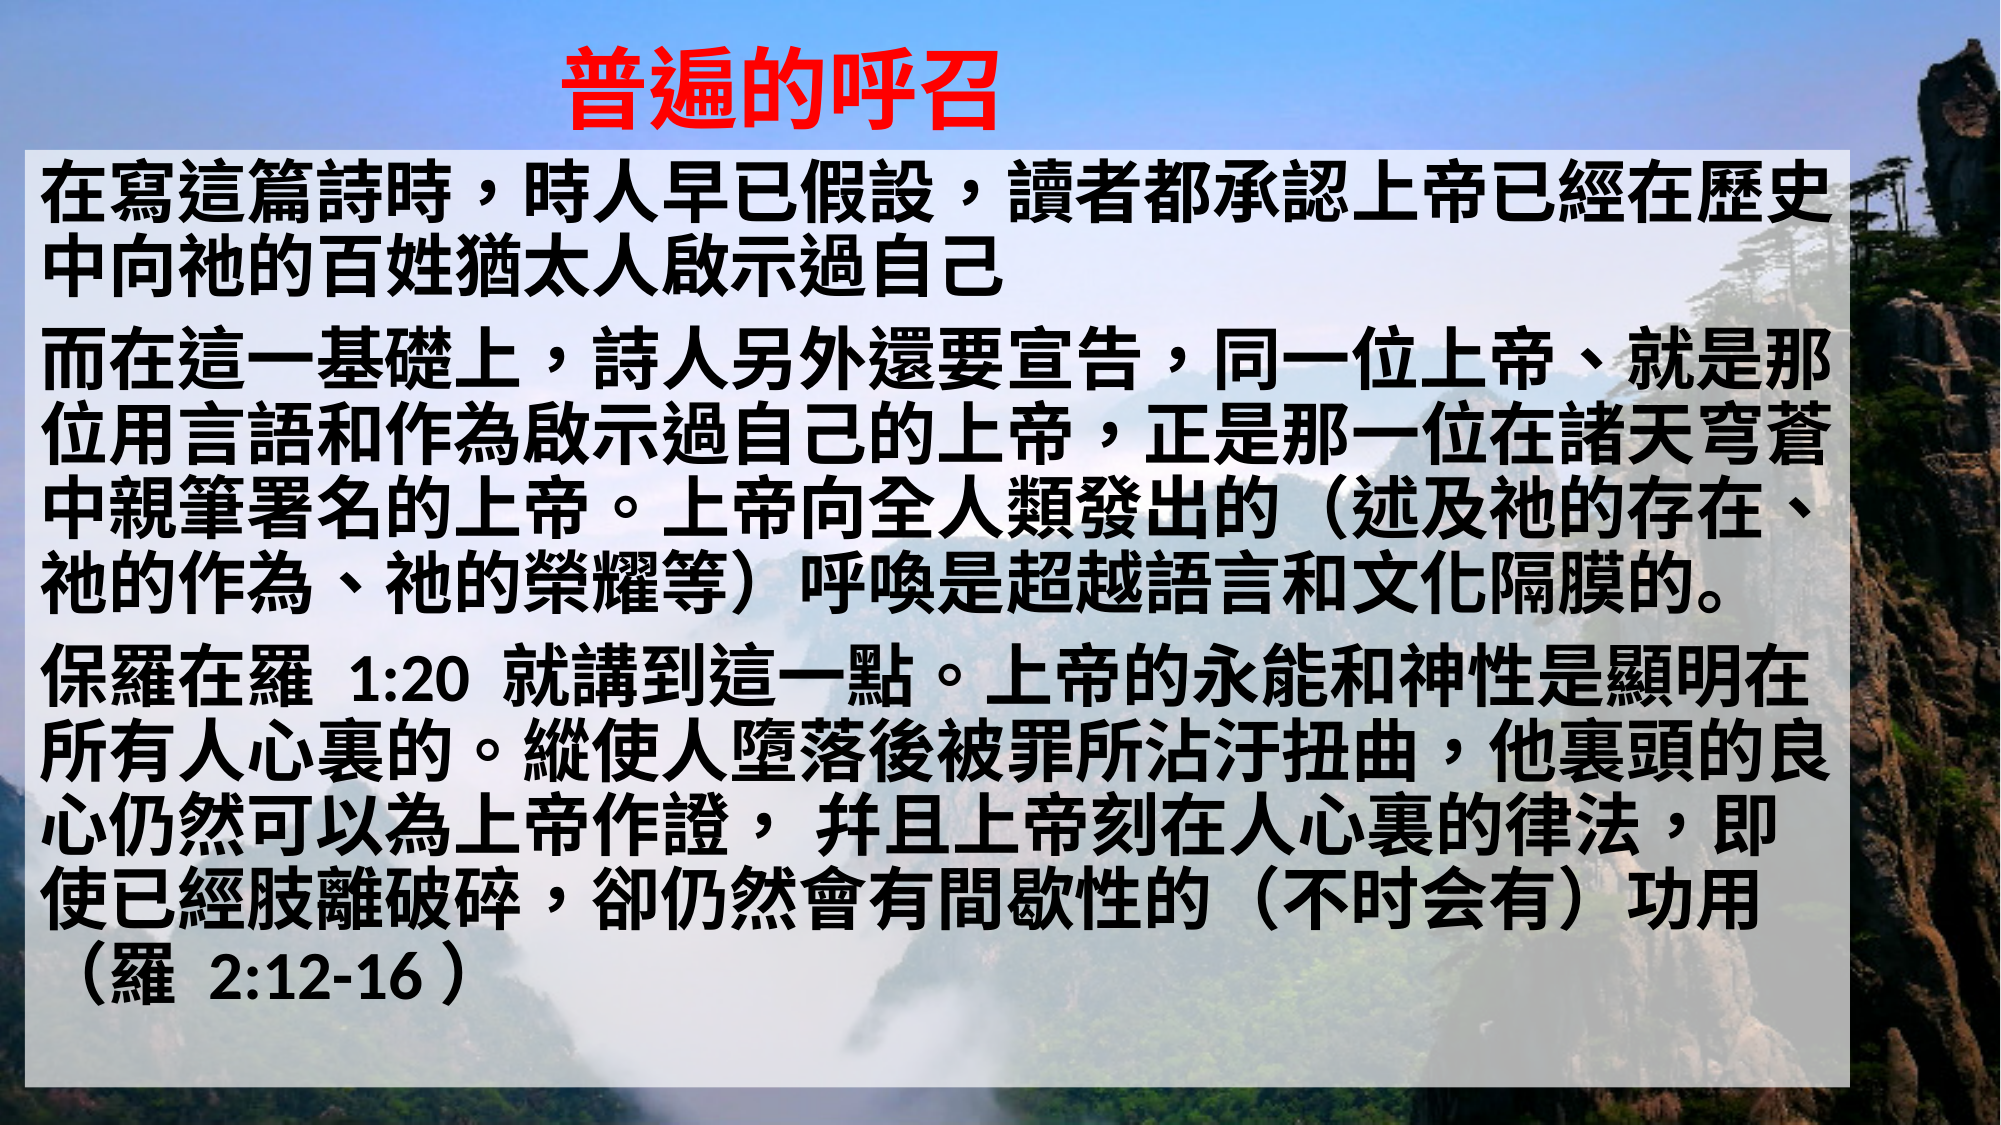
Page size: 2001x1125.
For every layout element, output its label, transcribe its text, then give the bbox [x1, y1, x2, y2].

title 普遍的呼召 [50, 37, 1538, 149]
picture [0, 0, 2001, 1125]
list 在寫這篇詩時，時人早已假設，讀者都承認上帝已經在歷史中向祂的百姓猶太人啟示過自己 而在這一基礎上，詩人另外還要宣告，同一位上帝、就是那位用言語和作為啟示過自己的上帝，正是那一位在諸天穹蒼中親筆署名的上帝。上帝向全人類發出的（述及祂的存在、祂的作為、祂的榮耀等）呼喚是超越語言和文化隔膜的。 保羅在羅 1:20 就講到這一點。上帝的永能和神性是顯明在所有人心裏的。縱使人墮落後被罪所沾汙扭曲，他裏頭的良心仍然可以為上帝作證， 幷且上帝刻在人心裏的律法，即使已經肢離破碎，卻仍然會有間歇性的（不时会有）功用（羅 2:12-16） [24, 149, 1850, 1088]
